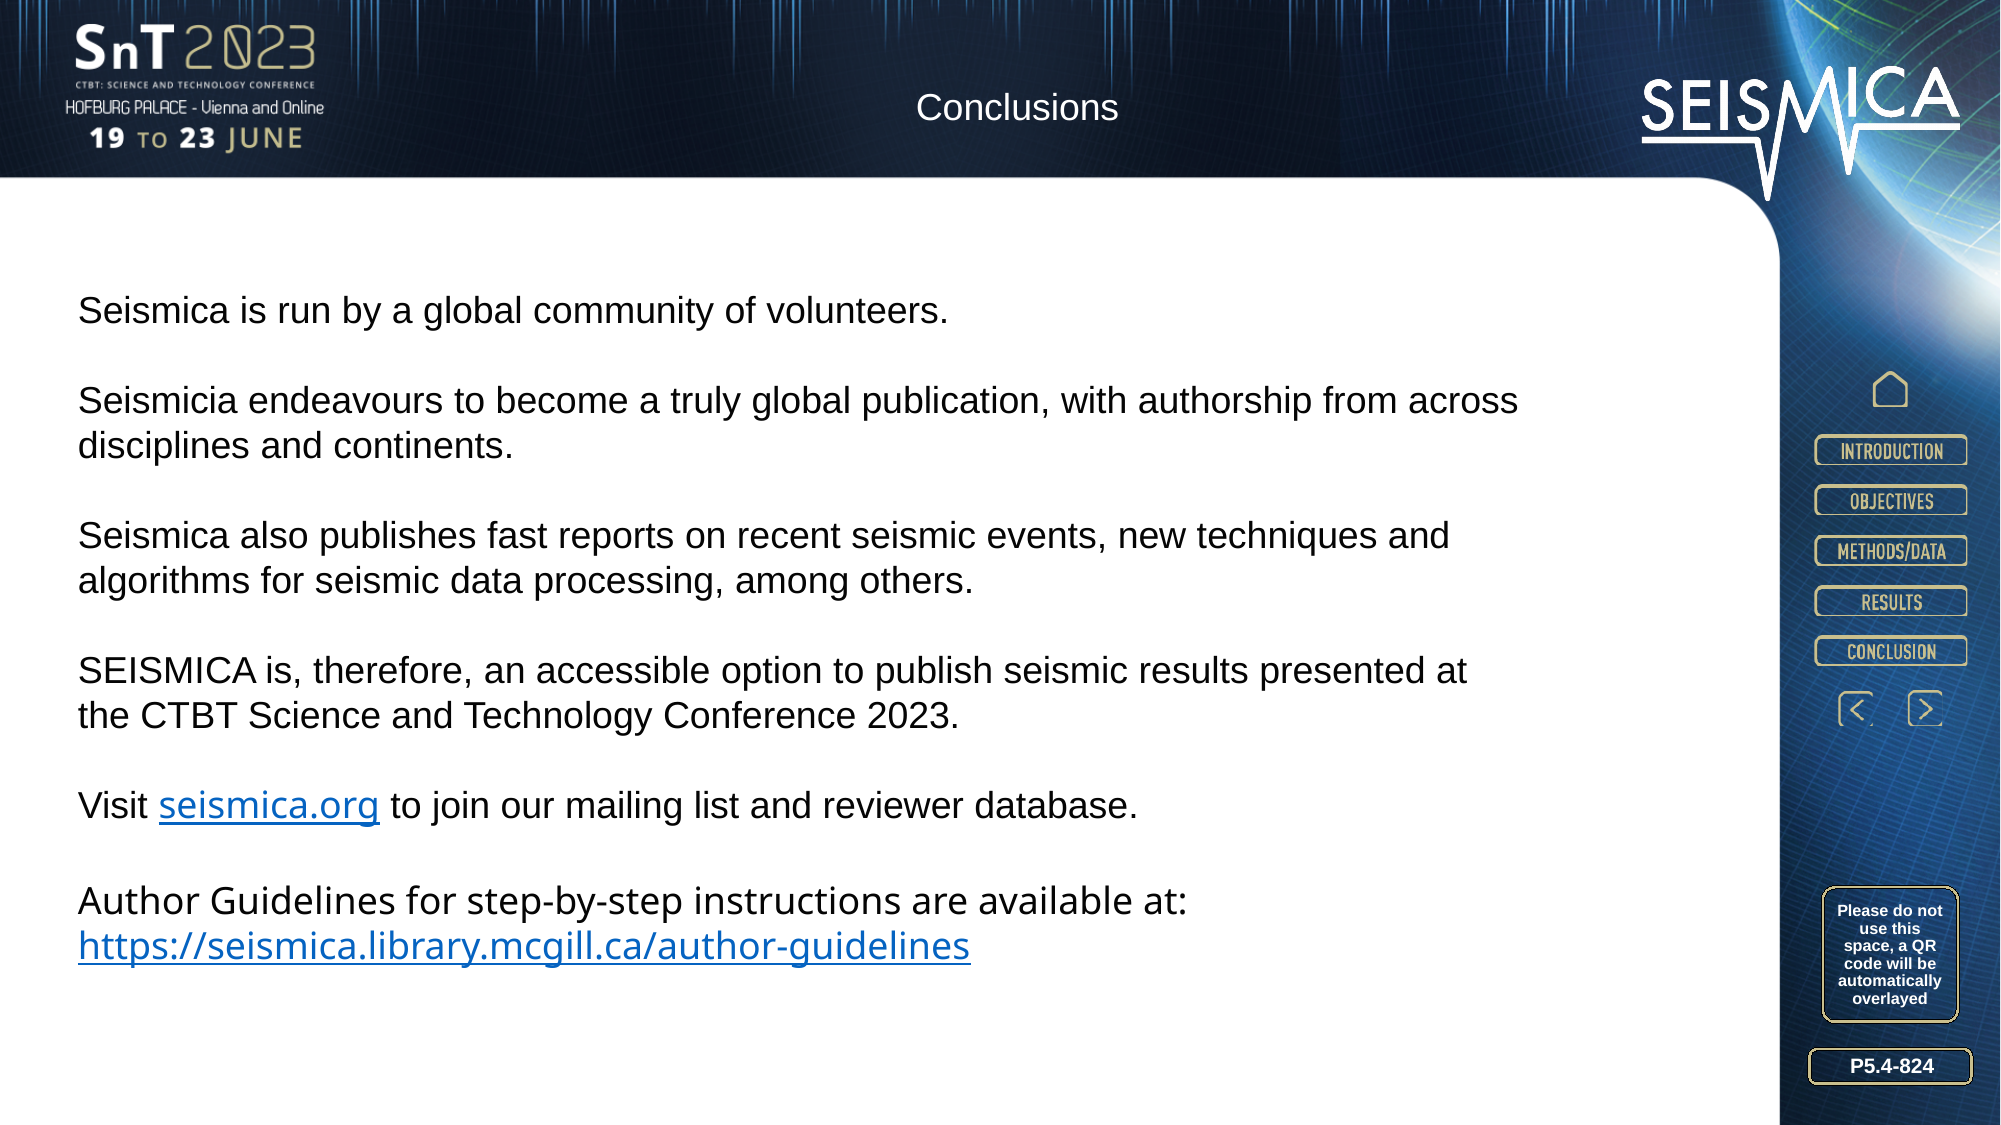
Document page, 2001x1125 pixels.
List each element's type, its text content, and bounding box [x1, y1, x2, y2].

picture [0, 0, 2001, 1125]
text_box Please do not use this space, a QR code will be automatically overlayed [1821, 894, 1959, 1017]
text_box P5.4-824 [1824, 1047, 1960, 1086]
text_box Conclusions [359, 43, 1619, 136]
text_box Seismica is run by a global community of volunteers. Seismicia endeavours to become a truly global publication, with authorship from across disciplines and continents. Seismica also publishes fast reports on recent seismic events, new techniques and algorithms for seismic data processing, among others. SEISMICA is, therefore, an accessible option to publish seismic results presented at the CTBT Science and Technology Conference 2023. Visit seismica.org to join our mailing list and reviewer database. Author Guidelines for step-by-step instructions are available at: https://seismica.library.mcgill.ca/author-guidelines [63, 278, 1543, 1116]
